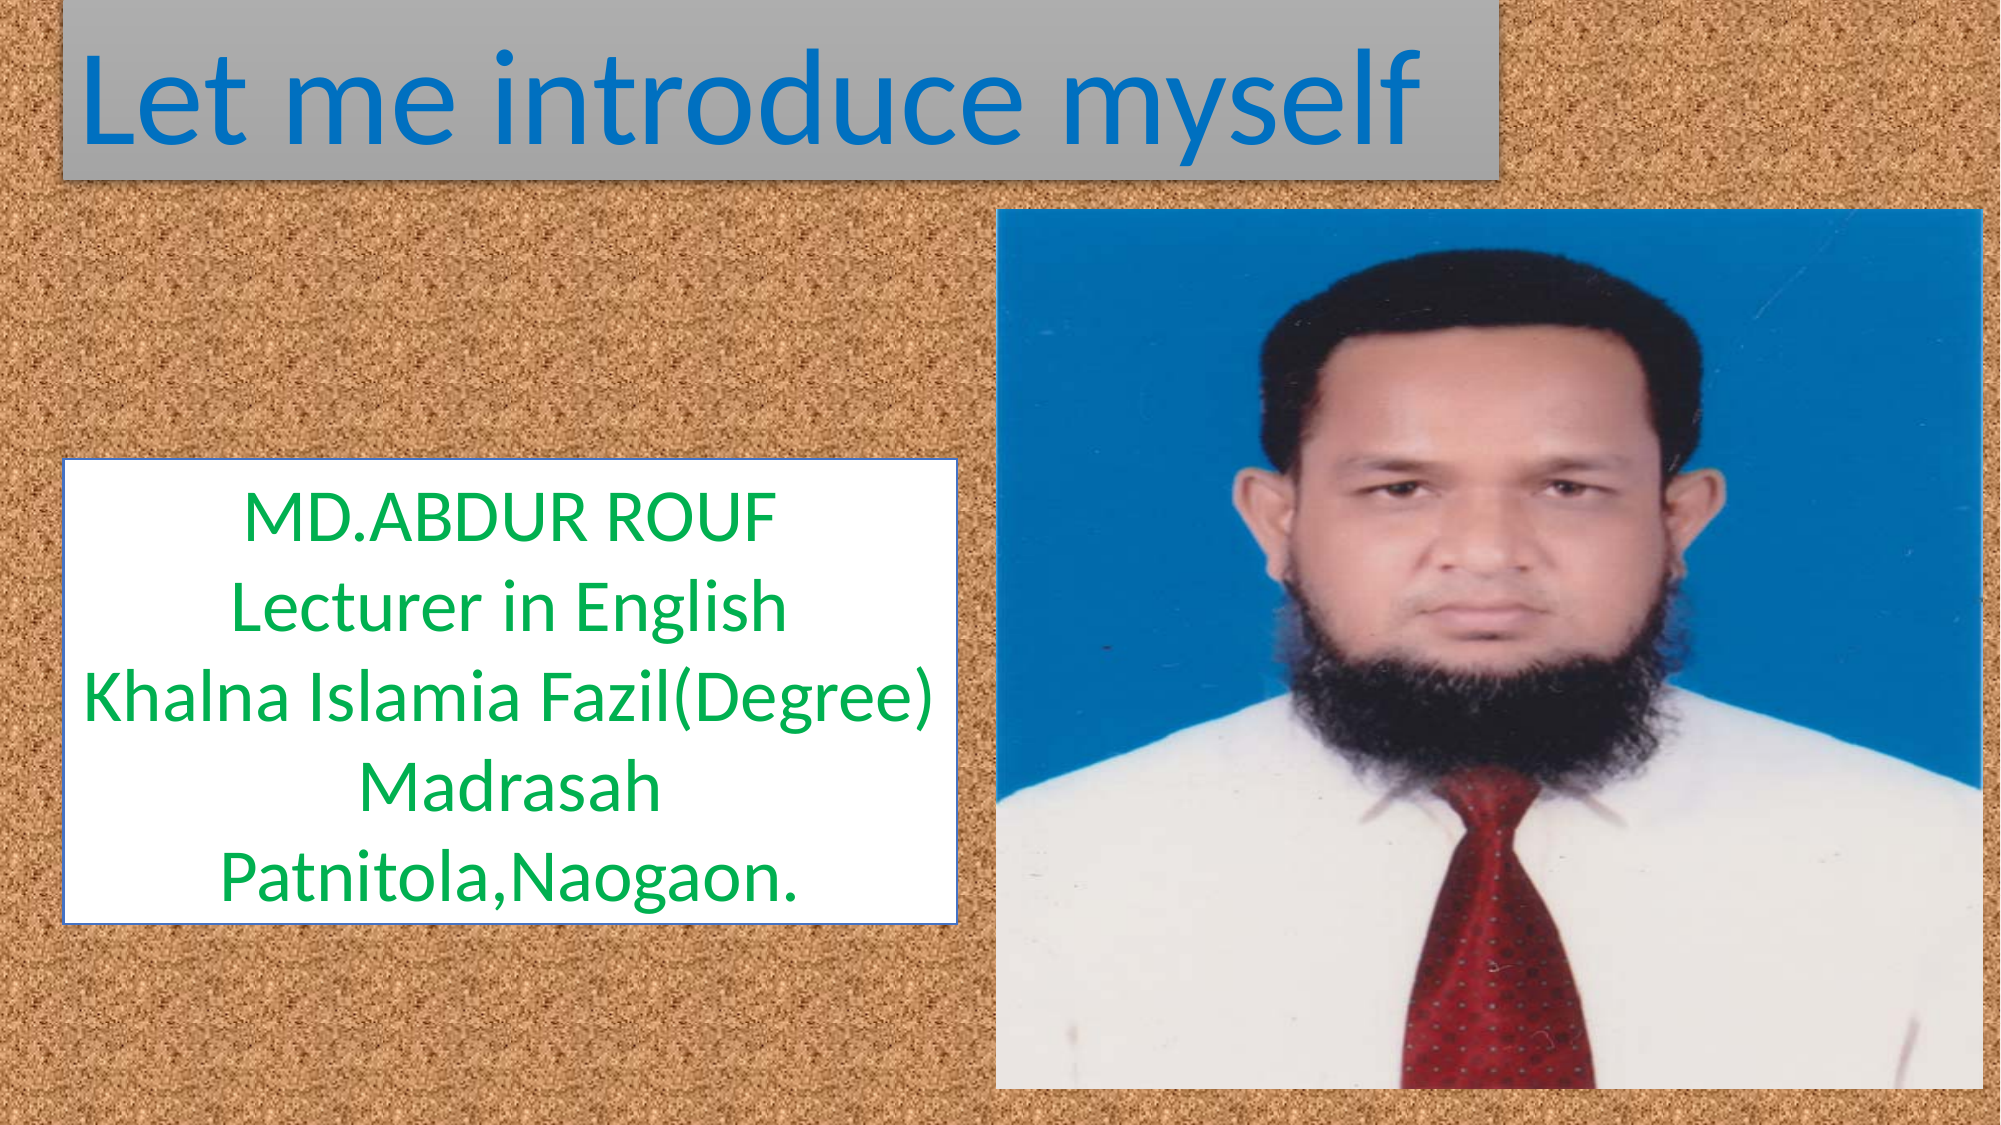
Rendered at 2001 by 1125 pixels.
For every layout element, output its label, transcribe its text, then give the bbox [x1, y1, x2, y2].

text_box Let me introduce myself [63, 0, 1499, 180]
picture [0, 0, 2001, 1125]
text_box MD.ABDUR ROUF Lecturer in English Khalna Islamia Fazil(Degree) Madrasah Patnitola,Naogaon. [62, 458, 958, 925]
